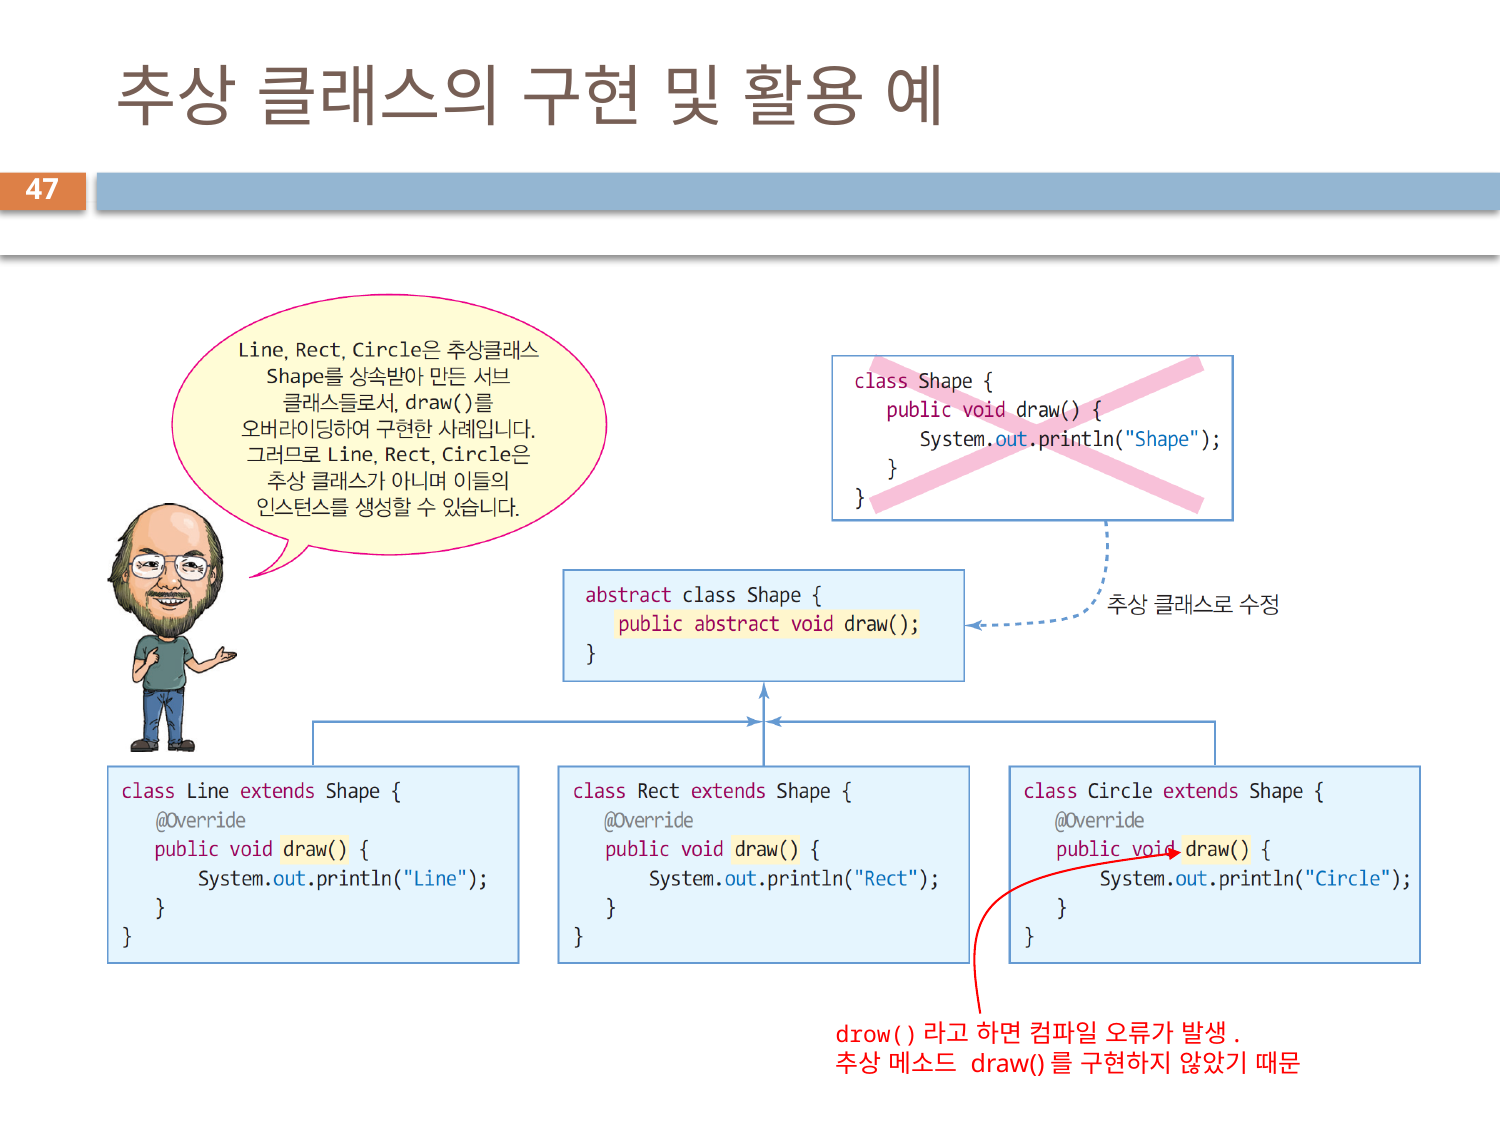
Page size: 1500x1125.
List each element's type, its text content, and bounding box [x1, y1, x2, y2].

picture [82, 290, 1443, 978]
title 추상 클래스의 구현 및 활용 예 [100, 37, 1438, 149]
text_box [975, 989, 1011, 1014]
slide_number 47 [0, 170, 87, 211]
text_box drow()라고 하면 컴파일 오류가 발생. 추상 메소드 draw()를 구현하지 않았기 때문 [820, 1010, 1442, 1085]
